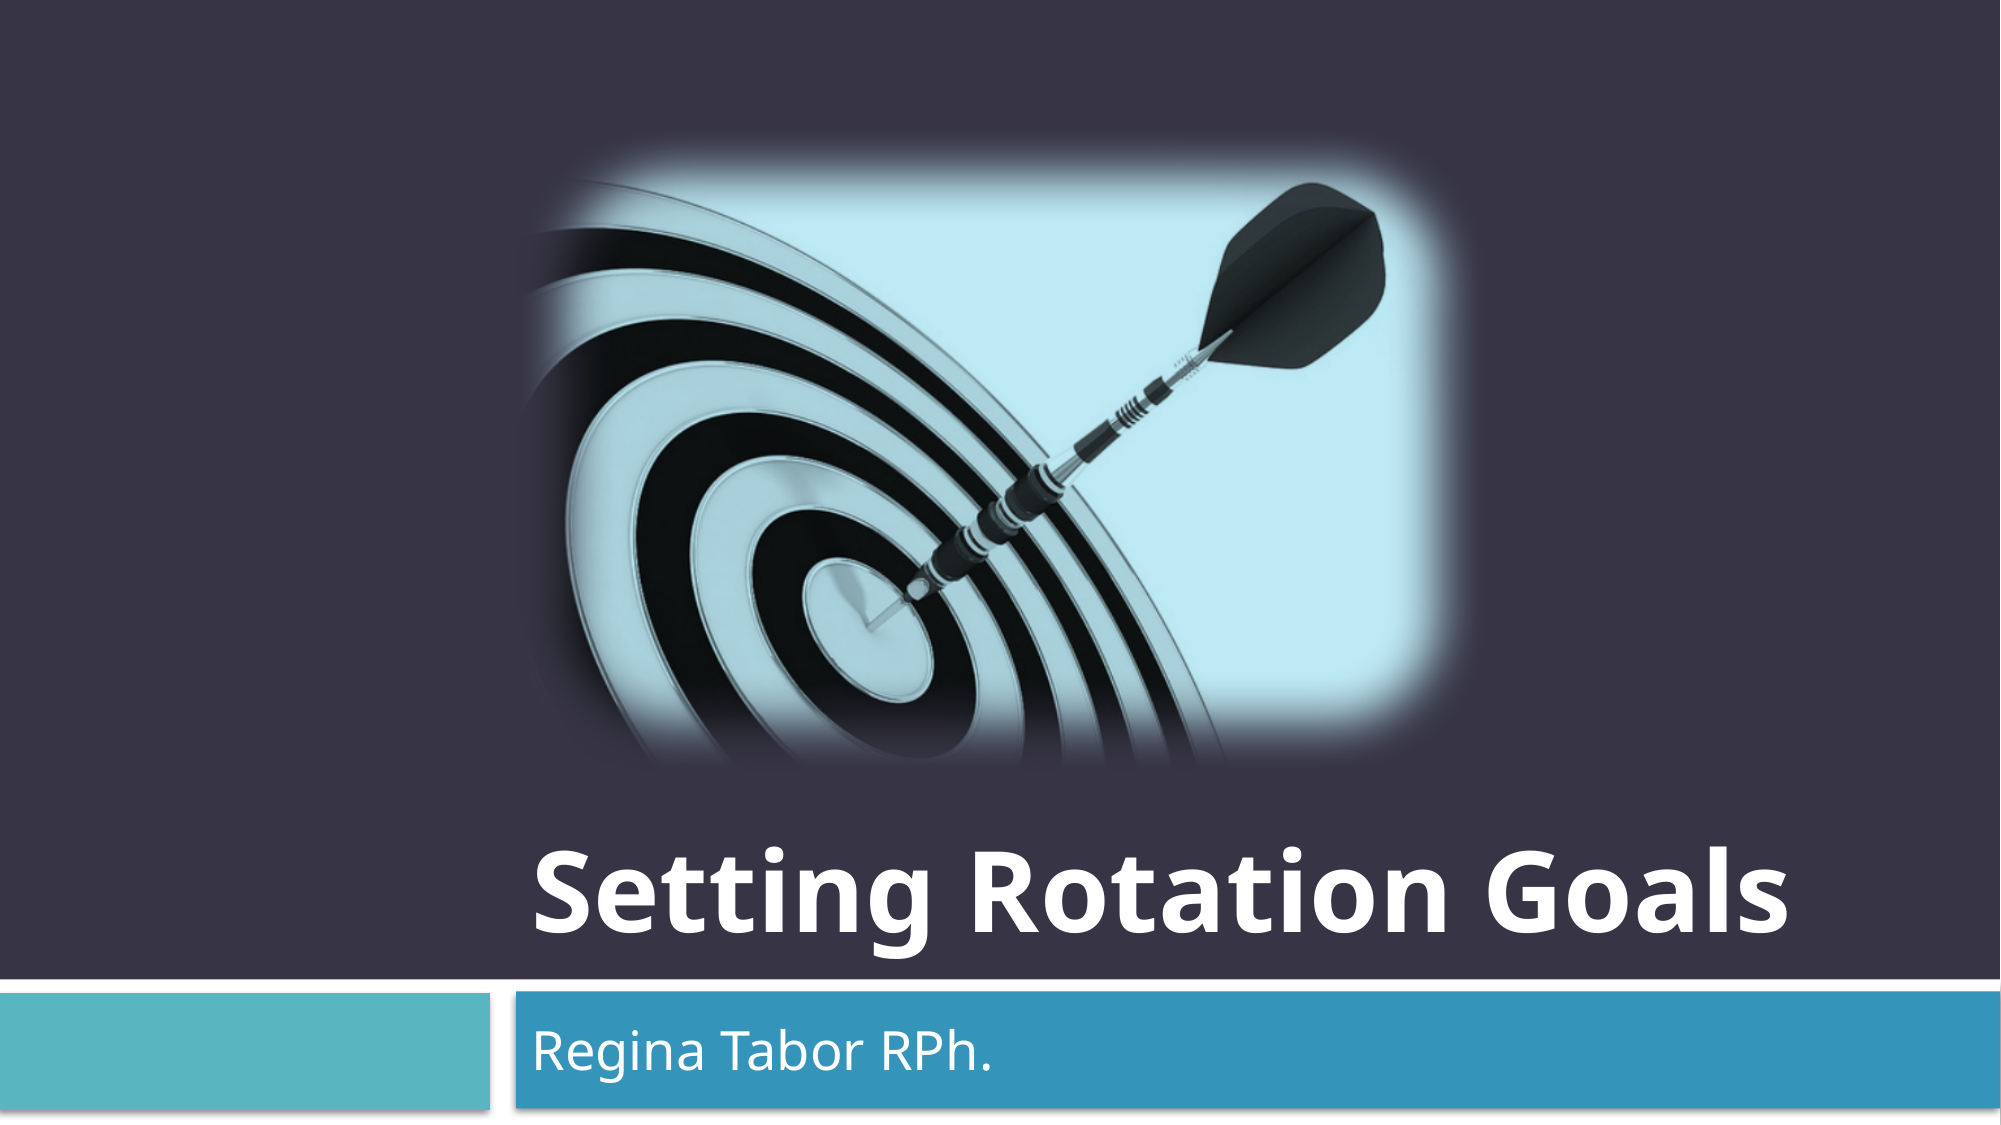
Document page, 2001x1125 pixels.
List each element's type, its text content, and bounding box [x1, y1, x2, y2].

title Setting Rotation Goals [516, 662, 1970, 963]
subtitle Regina Tabor RPh. [516, 992, 1984, 1105]
picture [516, 124, 1490, 775]
